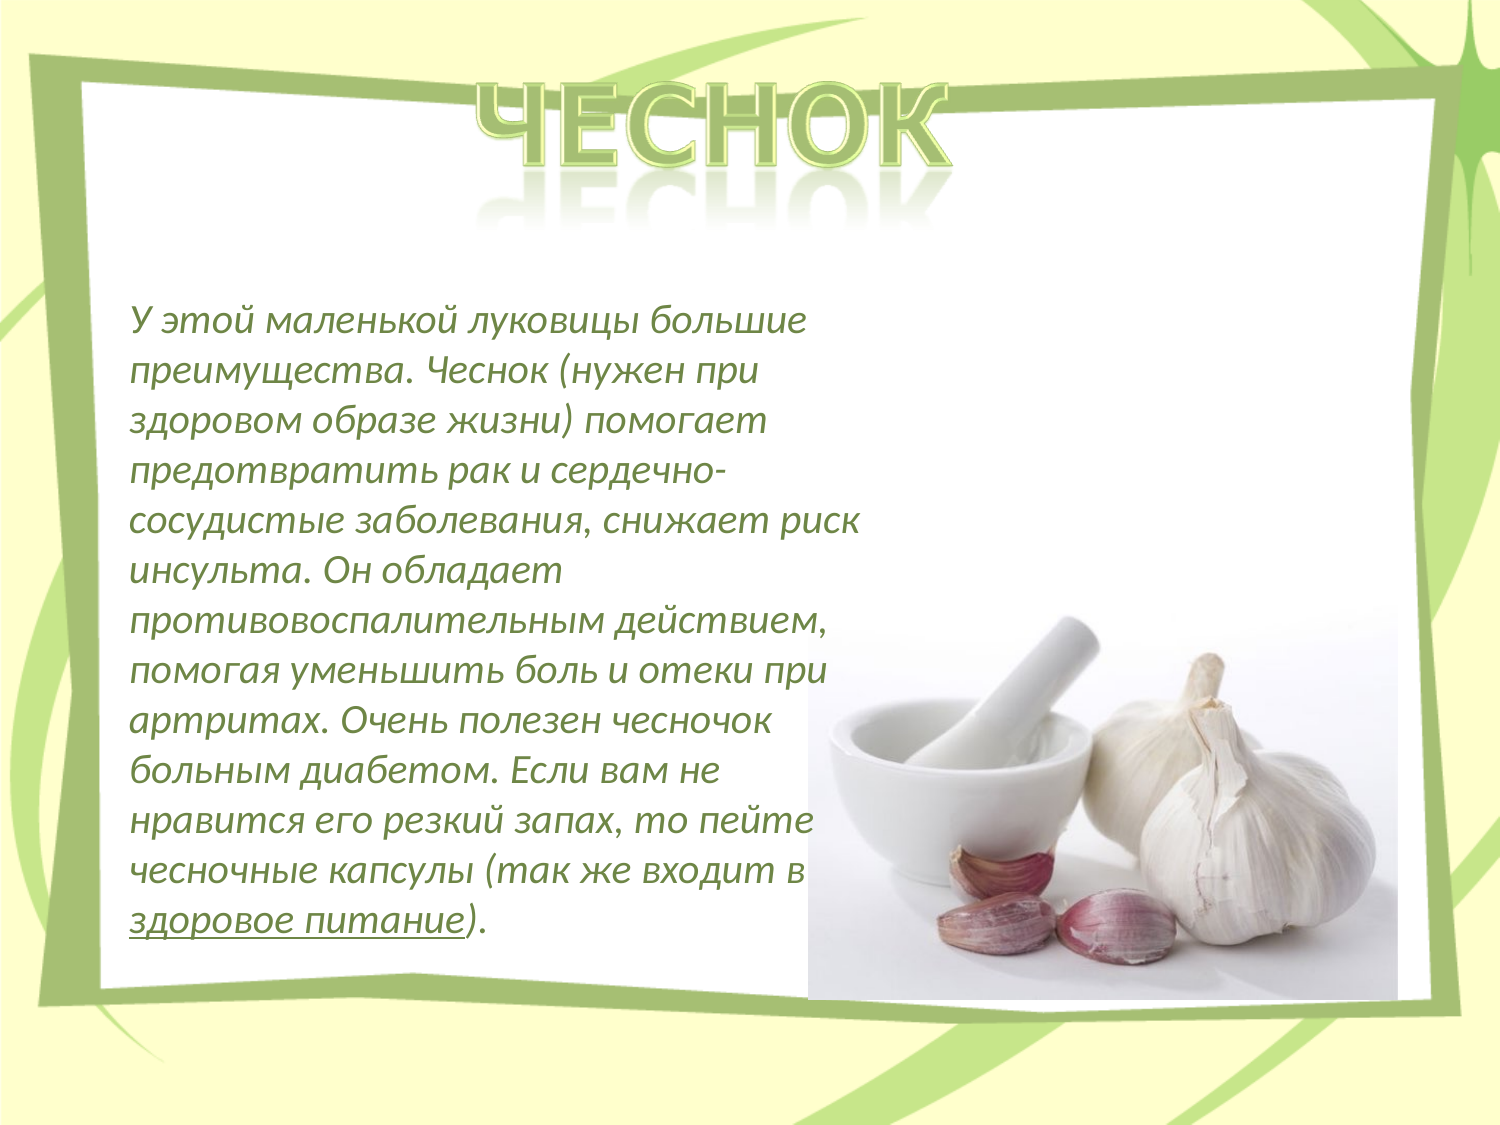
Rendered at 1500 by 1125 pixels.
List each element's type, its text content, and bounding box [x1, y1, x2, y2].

text_box У этой маленькой луковицы большие преимущества. Чеснок (нужен при здоровом образе жизни) помогает предотвратить рак и сердечно-сосудистые заболевания, снижает риск инсульта. Он обладает противовоспалительным действием, помогая уменьшить боль и отеки при артритах. Очень полезен чесночок больным диабетом. Если вам не нравится его резкий запах, то пейте чесночные капсулы (так же входит в здоровое питание). [128, 291, 868, 943]
picture [0, 0, 1500, 1125]
